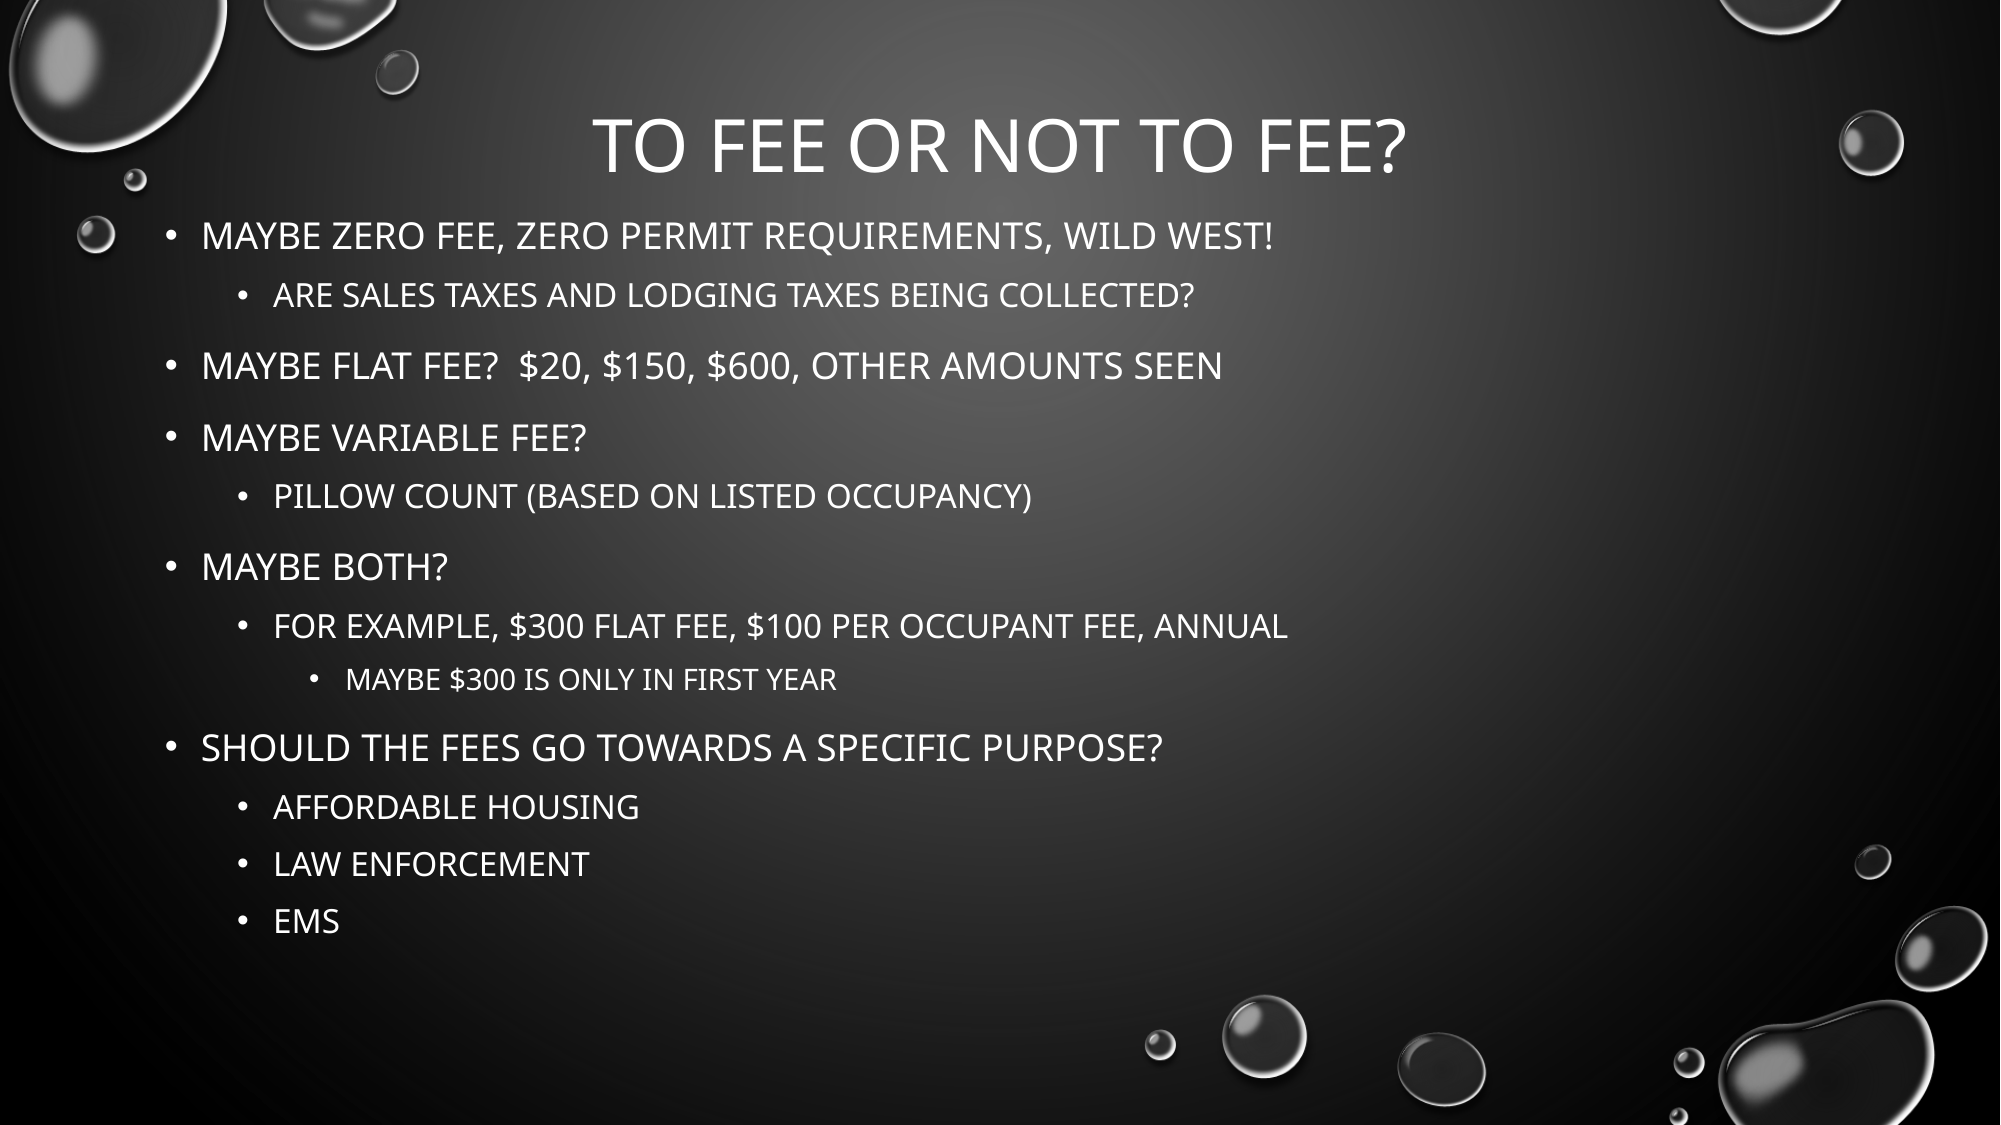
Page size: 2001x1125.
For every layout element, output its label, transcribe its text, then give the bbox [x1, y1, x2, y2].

title To Fee or Not to fee? [149, 101, 1851, 197]
picture [0, 0, 2000, 1125]
list Maybe Zero Fee, Zero permit requirements, Wild West! Are sales taxes and lodging taxes being collected? Maybe flat fee? $20, $150, $600, other amounts seen Maybe variable fee? Pillow count (based on listed occupancy) Maybe Both? For example, $300 flat fee, $100 per occupant fee, annual Maybe $300 is only in first year Should the fees go towards a specific purpose? Affordable housing Law enforcement Ems [149, 196, 1850, 950]
